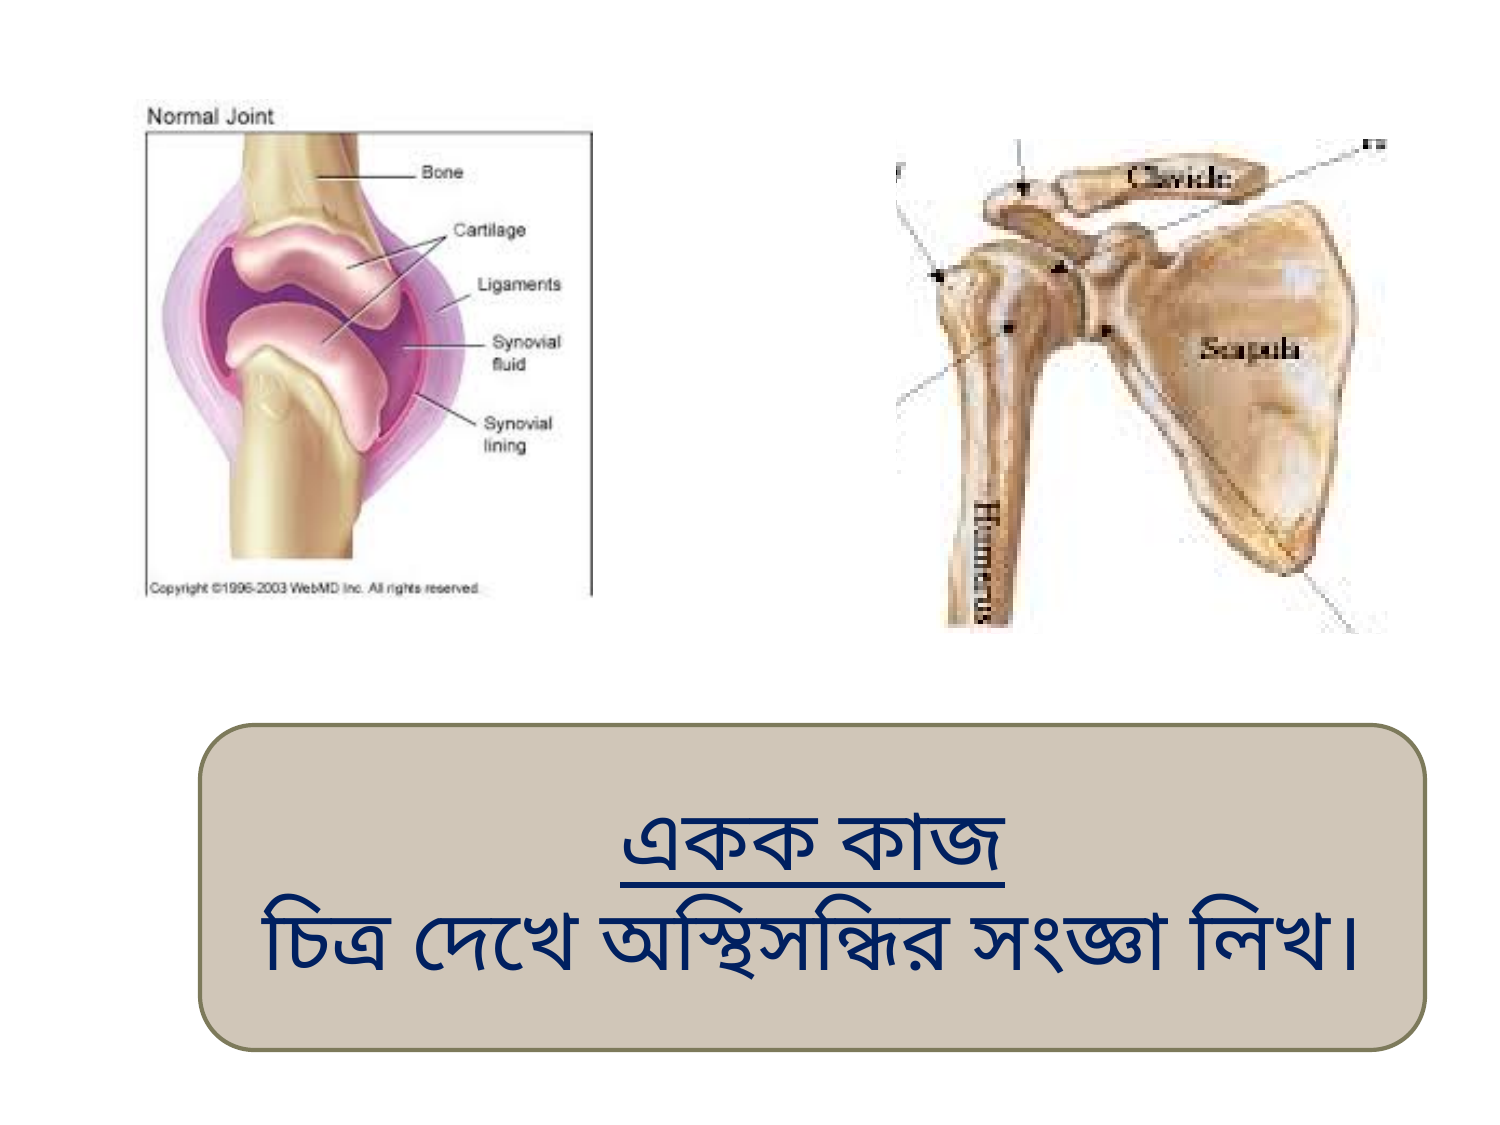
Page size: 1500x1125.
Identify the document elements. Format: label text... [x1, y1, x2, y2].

text_box একক কাজ চিত্র দেখে অস্থিসন্ধির সংজ্ঞা লিখ। [197, 722, 1428, 1053]
picture [133, 99, 593, 611]
picture [895, 139, 1388, 634]
